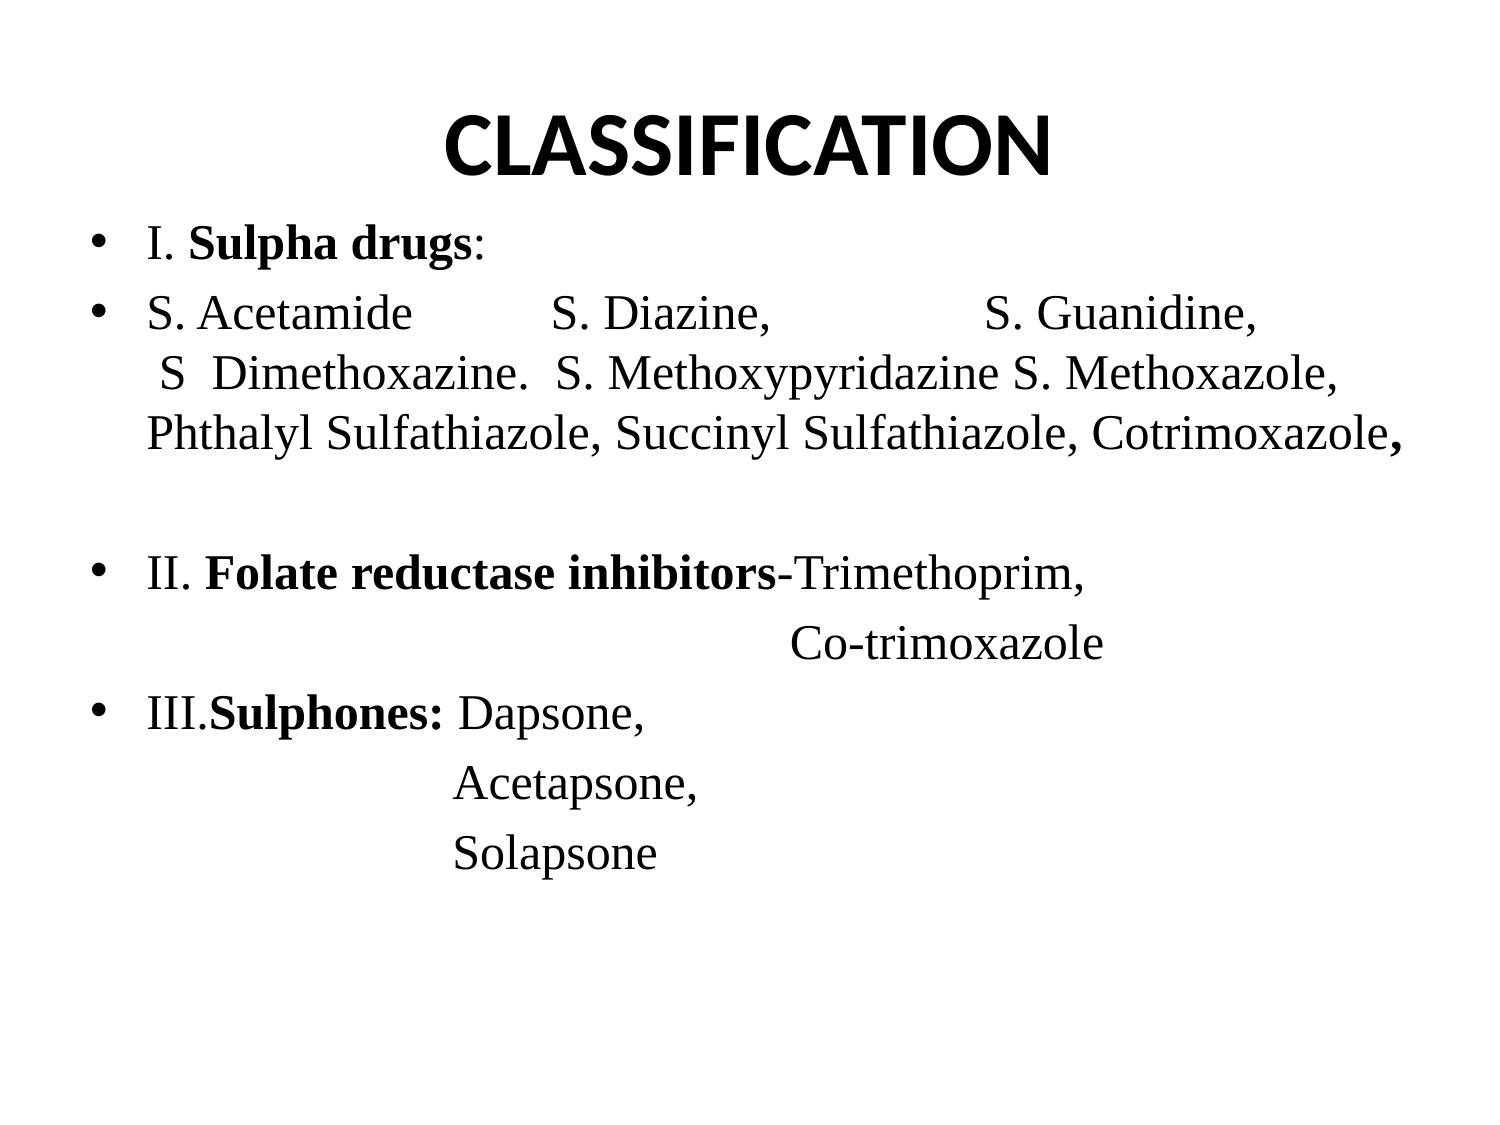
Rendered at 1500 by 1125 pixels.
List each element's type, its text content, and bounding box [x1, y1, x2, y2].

title CLASSIFICATION [75, 45, 1425, 202]
list I. Sulpha drugs: S. Acetamide S. Diazine, S. Guanidine, S Dimethoxazine. S. Methoxypyridazine S. Methoxazole, Phthalyl Sulfathiazole, Succinyl Sulfathiazole, Cotrimoxazole, II. Folate reductase inhibitors-Trimethoprim, Co-trimoxazole III.Sulphones: Dapsone, Acetapsone, Solapsone [75, 202, 1425, 1005]
